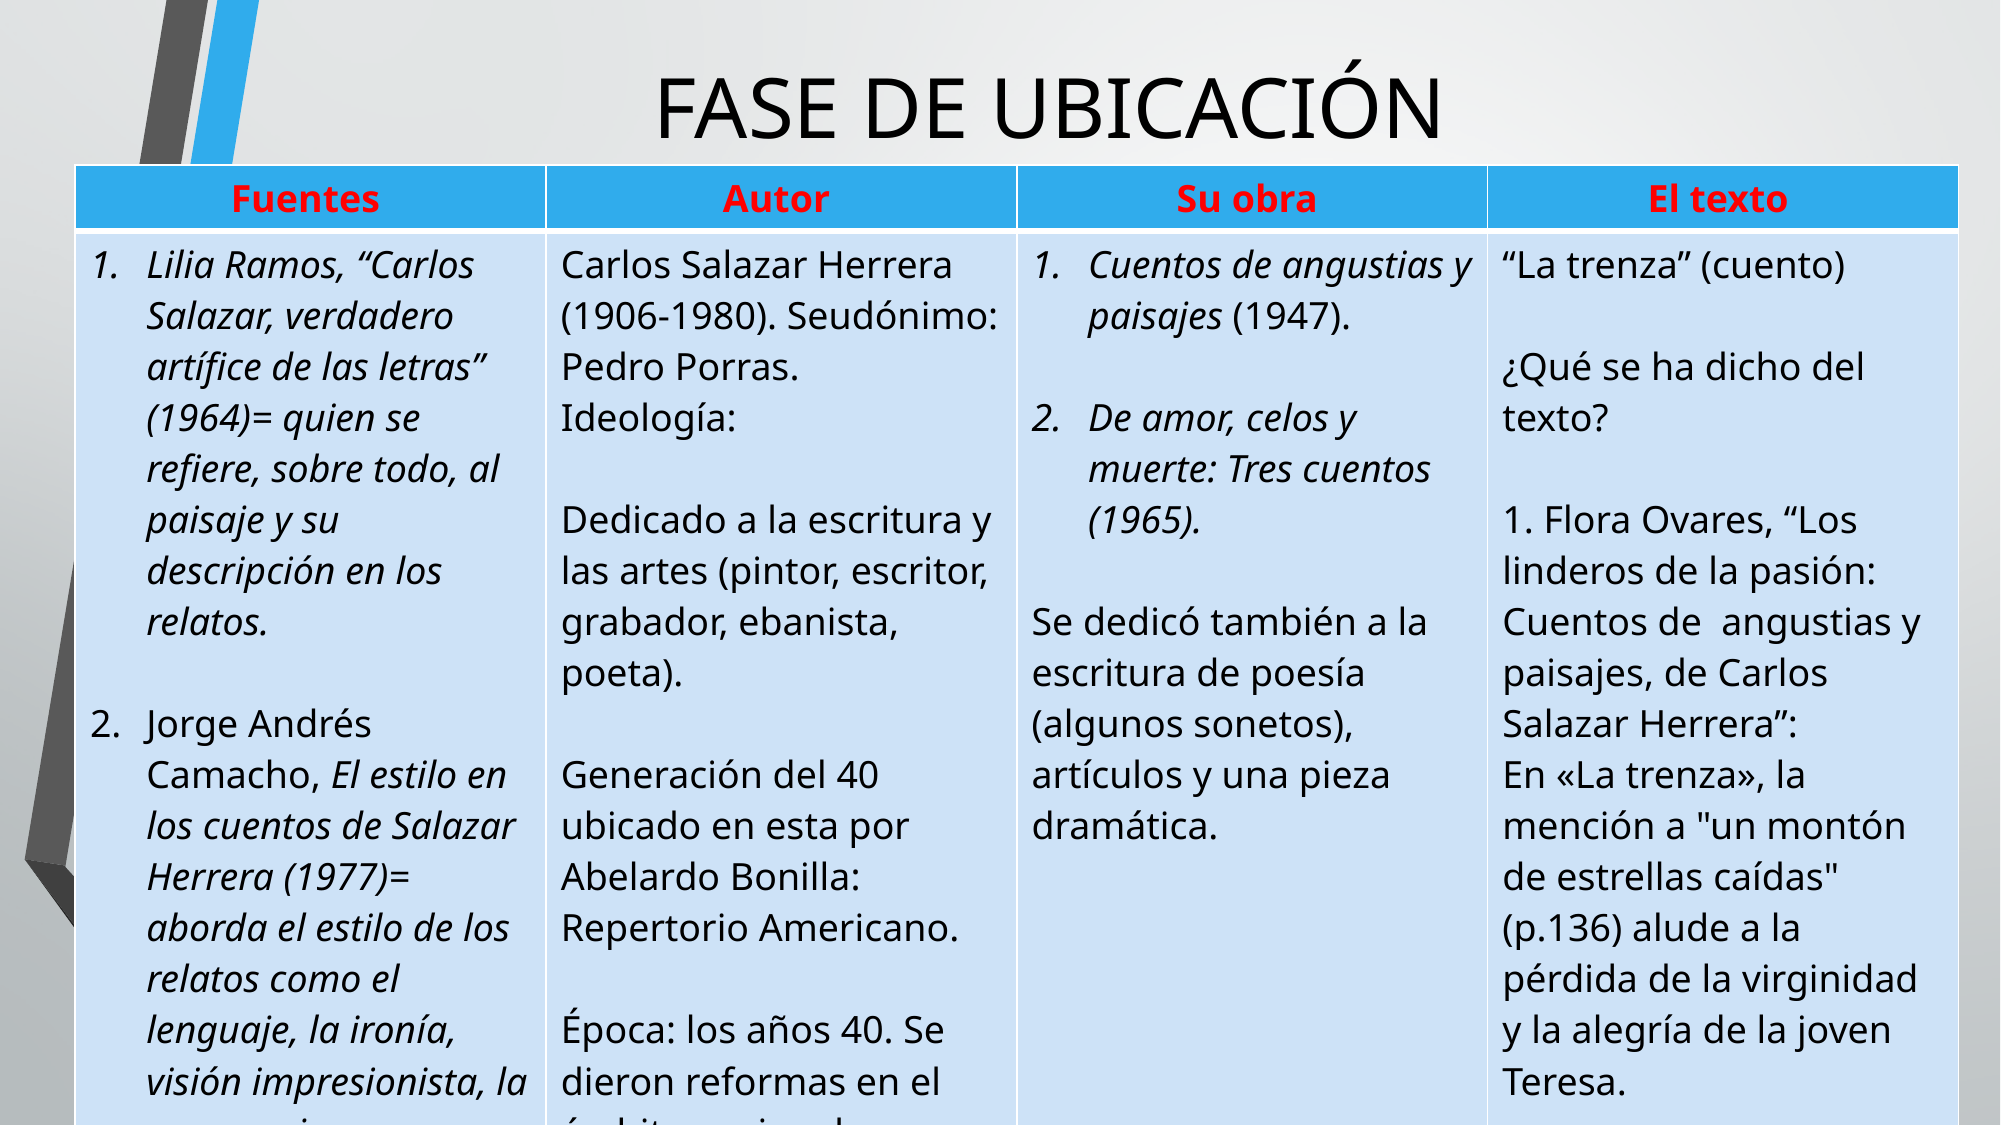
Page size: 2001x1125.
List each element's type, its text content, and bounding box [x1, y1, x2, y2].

title FASE DE UBICACIÓN [239, 46, 1883, 164]
table_header Fuentes [76, 166, 545, 228]
table_cell Cuentos de angustias y paisajes (1947). De amor, celos y muerte: Tres cuentos (1965). Se dedicó también a la escritura de poesía (algunos sonetos), artículos y una pieza dramática. [1018, 234, 1487, 1125]
table_cell Lilia Ramos, “Carlos Salazar, verdadero artífice de las letras” (1964)= quien se refiere, sobre todo, al paisaje y su descripción en los relatos. Jorge Andrés Camacho, El estilo en los cuentos de Salazar Herrera (1977)= aborda el estilo de los relatos como el lenguaje, la ironía, visión impresionista, la sugerencia… [76, 234, 545, 1125]
table_header Su obra [1018, 166, 1487, 228]
table_header El texto [1488, 166, 1958, 228]
table_header Autor [547, 166, 1016, 228]
table_cell “La trenza” (cuento) ¿Qué se ha dicho del texto? 1. Flora Ovares, “Los linderos de la pasión: Cuentos de angustias y paisajes, de Carlos Salazar Herrera”: En «La trenza», la mención a "un montón de estrellas caídas" (p.136) alude a la pérdida de la virginidad y la alegría de la joven Teresa. Camacho (1977): en “La trenza” y otros relatos=pasividad y silencio. [1488, 234, 1958, 1125]
table_cell Carlos Salazar Herrera (1906-1980). Seudónimo: Pedro Porras. Ideología: Dedicado a la escritura y las artes (pintor, escritor, grabador, ebanista, poeta). Generación del 40 ubicado en esta por Abelardo Bonilla: Repertorio Americano. Época: los años 40. Se dieron reformas en el ámbito nacional. Estética: realismo. [547, 234, 1016, 1125]
